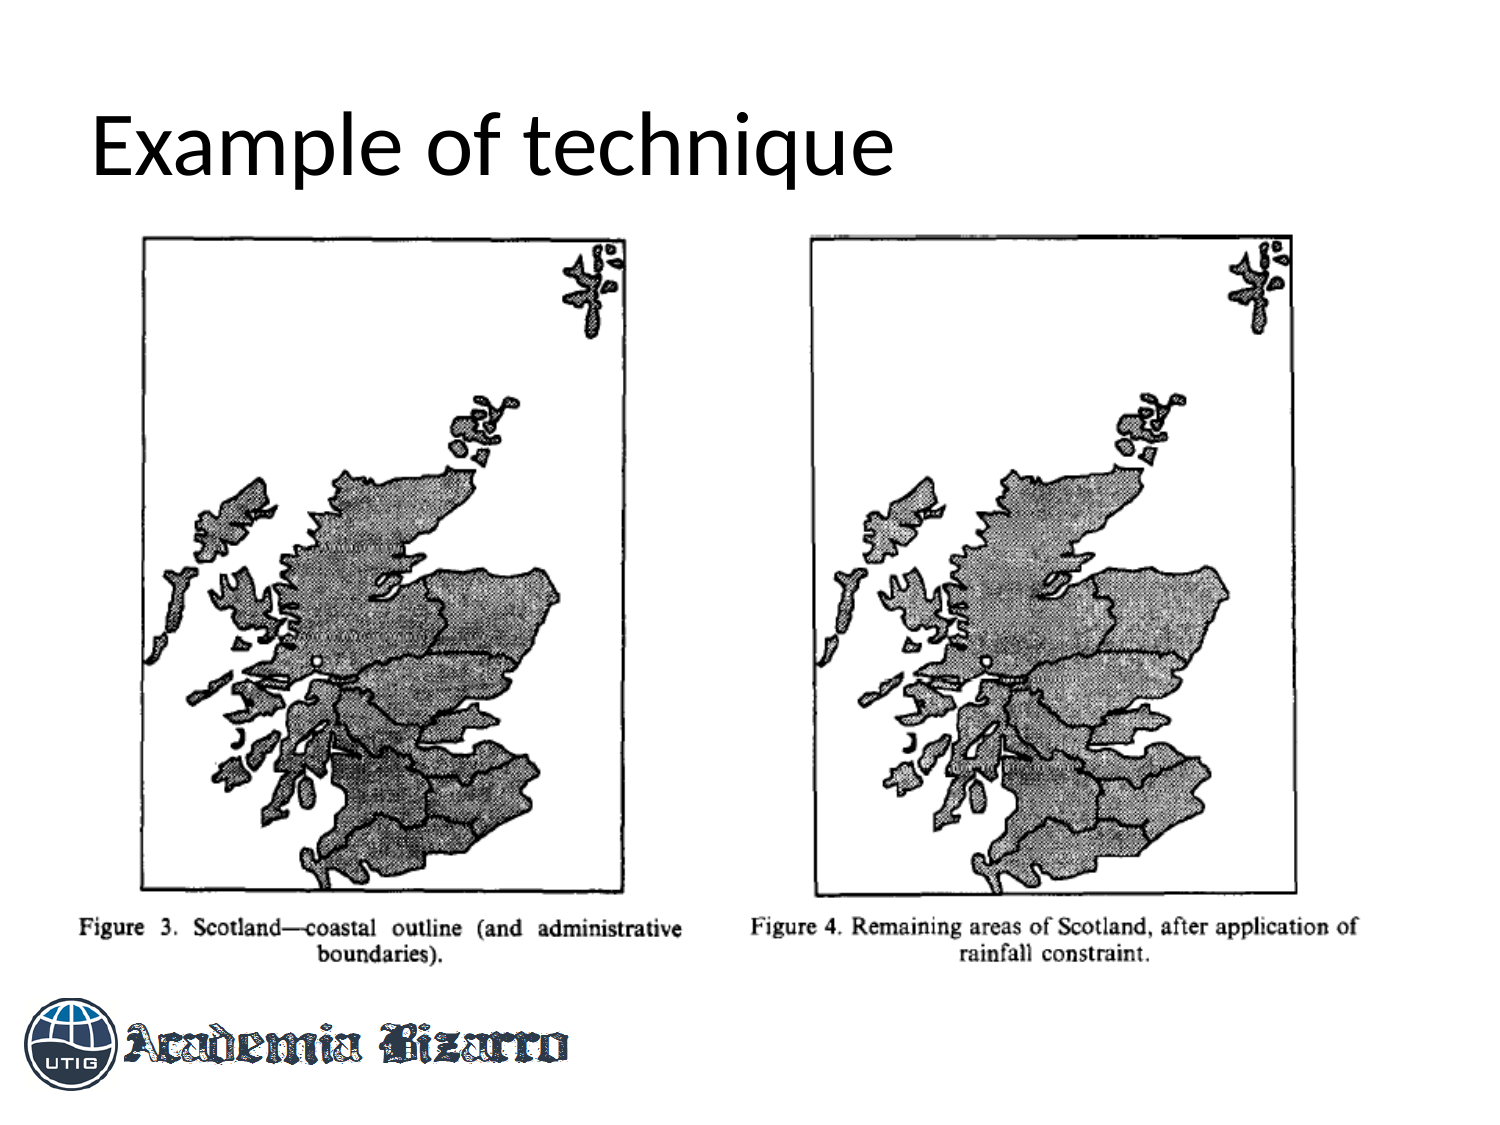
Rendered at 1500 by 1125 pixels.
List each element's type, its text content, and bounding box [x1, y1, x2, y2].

picture [24, 215, 708, 1098]
title Example of technique [75, 45, 1425, 233]
picture [724, 212, 1390, 998]
